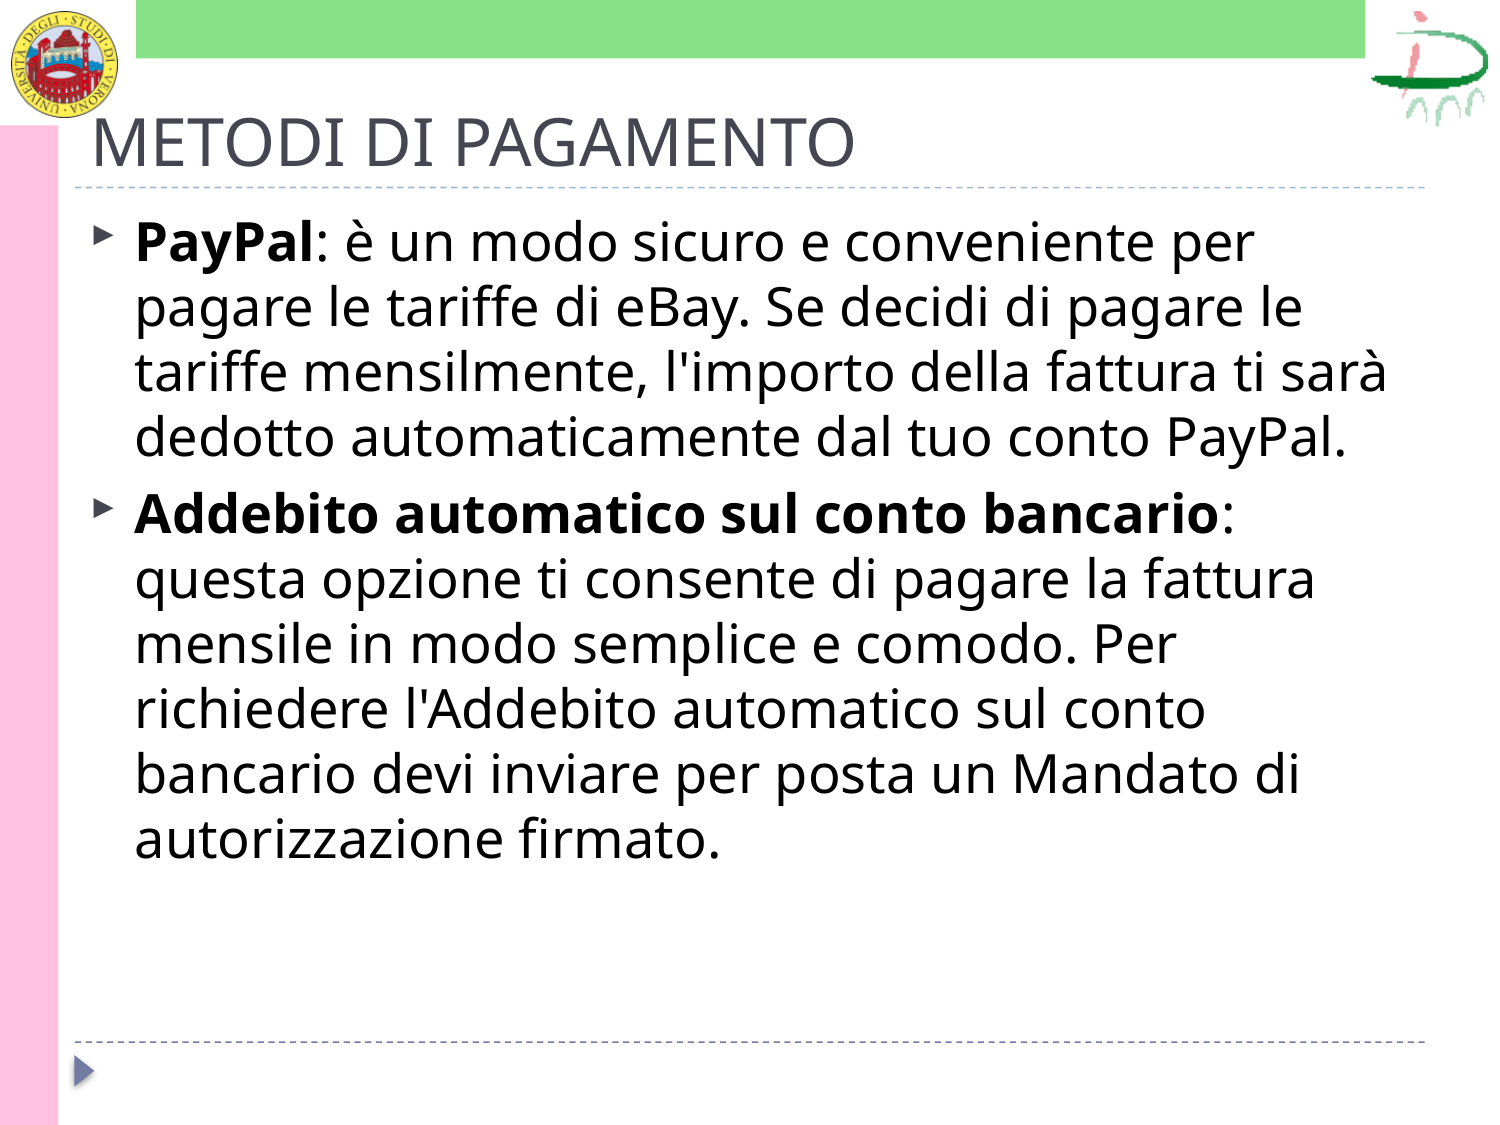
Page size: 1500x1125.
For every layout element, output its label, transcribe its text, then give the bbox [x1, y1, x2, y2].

picture [1371, 11, 1489, 129]
picture [11, 11, 118, 118]
list PayPal: è un modo sicuro e conveniente per pagare le tariffe di eBay. Se decidi di pagare le tariffe mensilmente, l'importo della fattura ti sarà dedotto automaticamente dal tuo conto PayPal. Addebito automatico sul conto bancario: questa opzione ti consente di pagare la fattura mensile in modo semplice e comodo. Per richiedere l'Addebito automatico sul conto bancario devi inviare per posta un Mandato di autorizzazione firmato. [74, 199, 1426, 1011]
title METODI DI PAGAMENTO [74, 81, 1426, 188]
